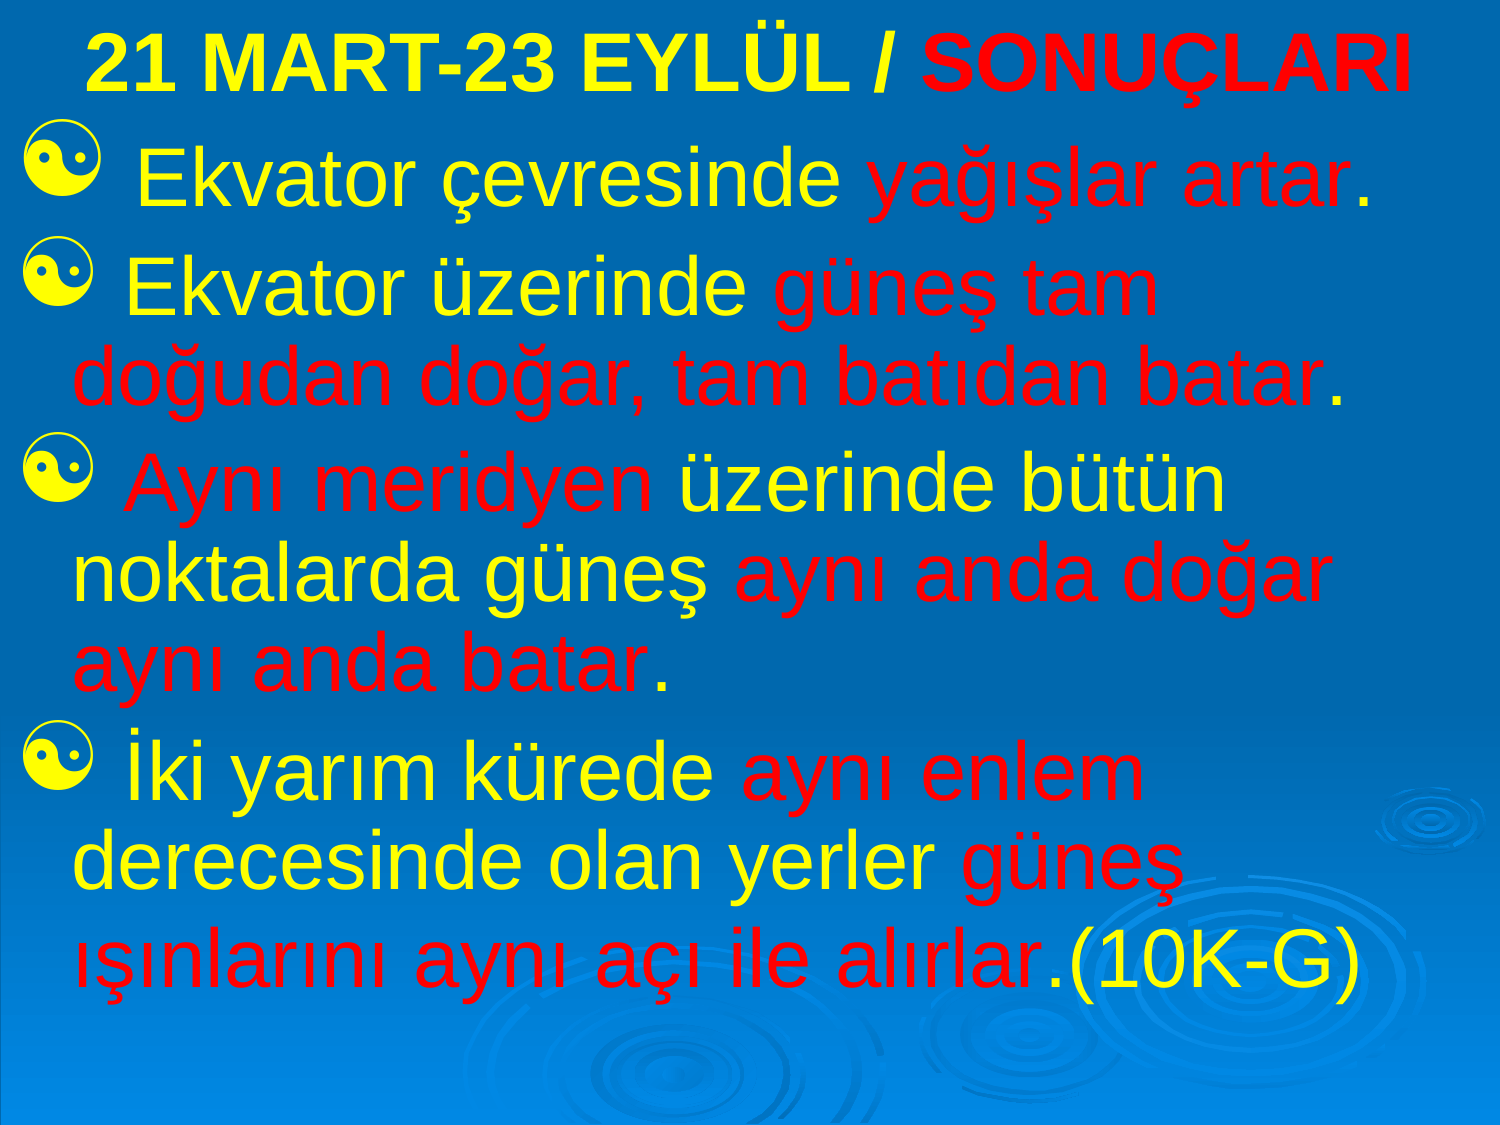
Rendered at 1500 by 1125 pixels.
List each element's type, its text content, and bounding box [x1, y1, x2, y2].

list 21 MART-23 EYLÜL / SONUÇLARI Ekvator çevresinde yağışlar artar. Ekvator üzerinde güneş tam doğudan doğar, tam batıdan batar. Aynı meridyen üzerinde bütün noktalarda güneş aynı anda doğar aynı anda batar. İki yarım kürede aynı enlem derecesinde olan yerler güneş ışınlarını aynı açı ile alırlar.(10K-G) [0, 11, 1500, 1125]
